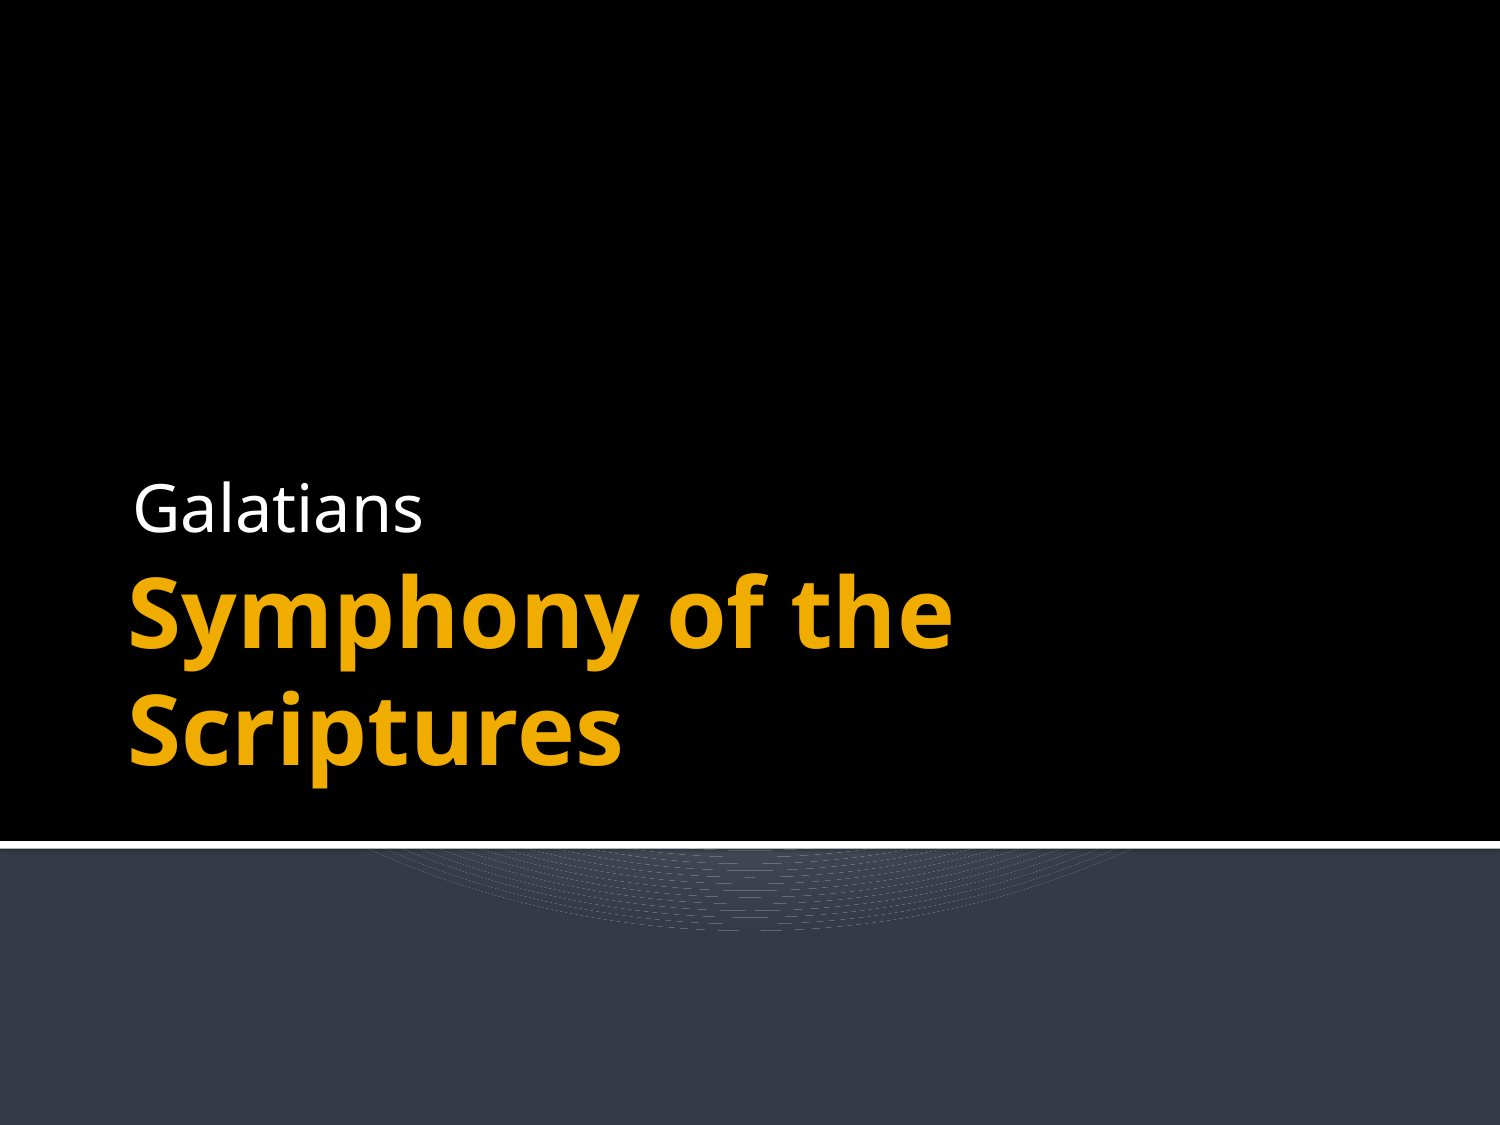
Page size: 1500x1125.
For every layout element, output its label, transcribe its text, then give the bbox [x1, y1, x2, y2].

title Symphony of the Scriptures [112, 550, 1438, 825]
subtitle Galatians [112, 299, 1438, 546]
